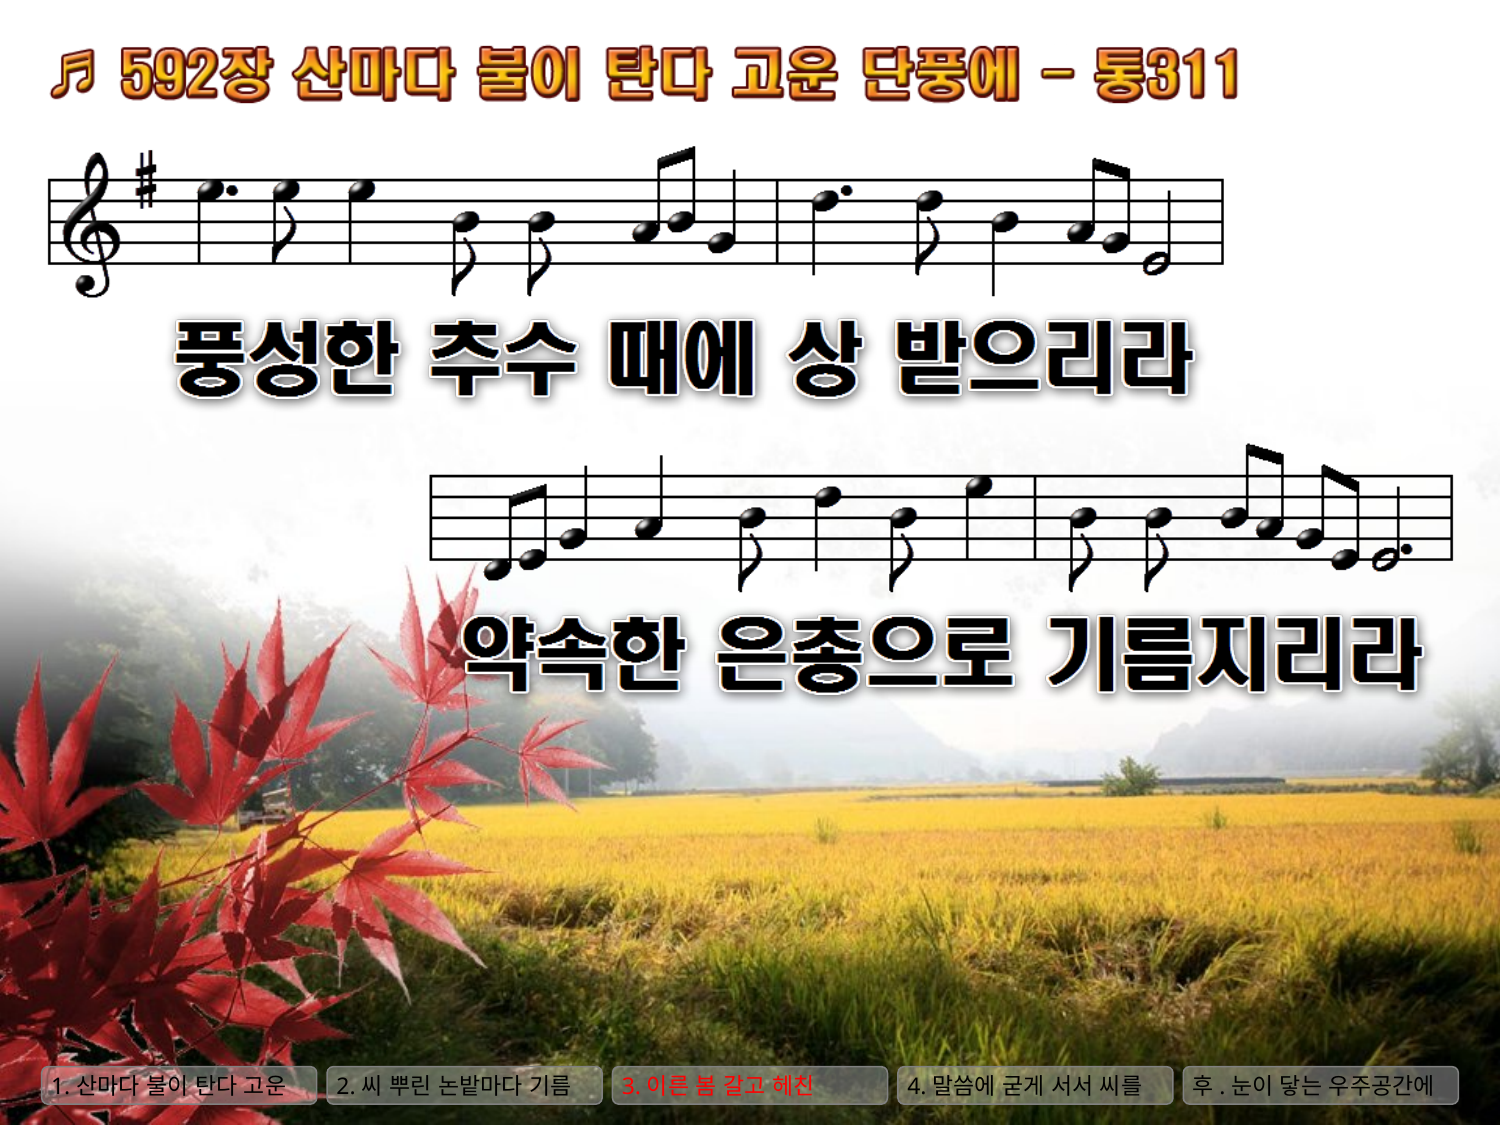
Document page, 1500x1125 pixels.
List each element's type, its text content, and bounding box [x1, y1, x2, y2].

picture [0, 0, 1500, 1125]
text_box 4.말씀에 굳게 서서 씨를 [897, 1066, 1173, 1105]
text_box 1.산마다 불이 탄다 고운 [41, 1066, 317, 1105]
text_box 2.씨 뿌린 논밭마다 기름 [327, 1066, 603, 1105]
text_box 후.눈이 닿는 우주공간에 [1183, 1066, 1459, 1105]
text_box 3.이른 봄 갈고 헤친 [612, 1066, 888, 1105]
